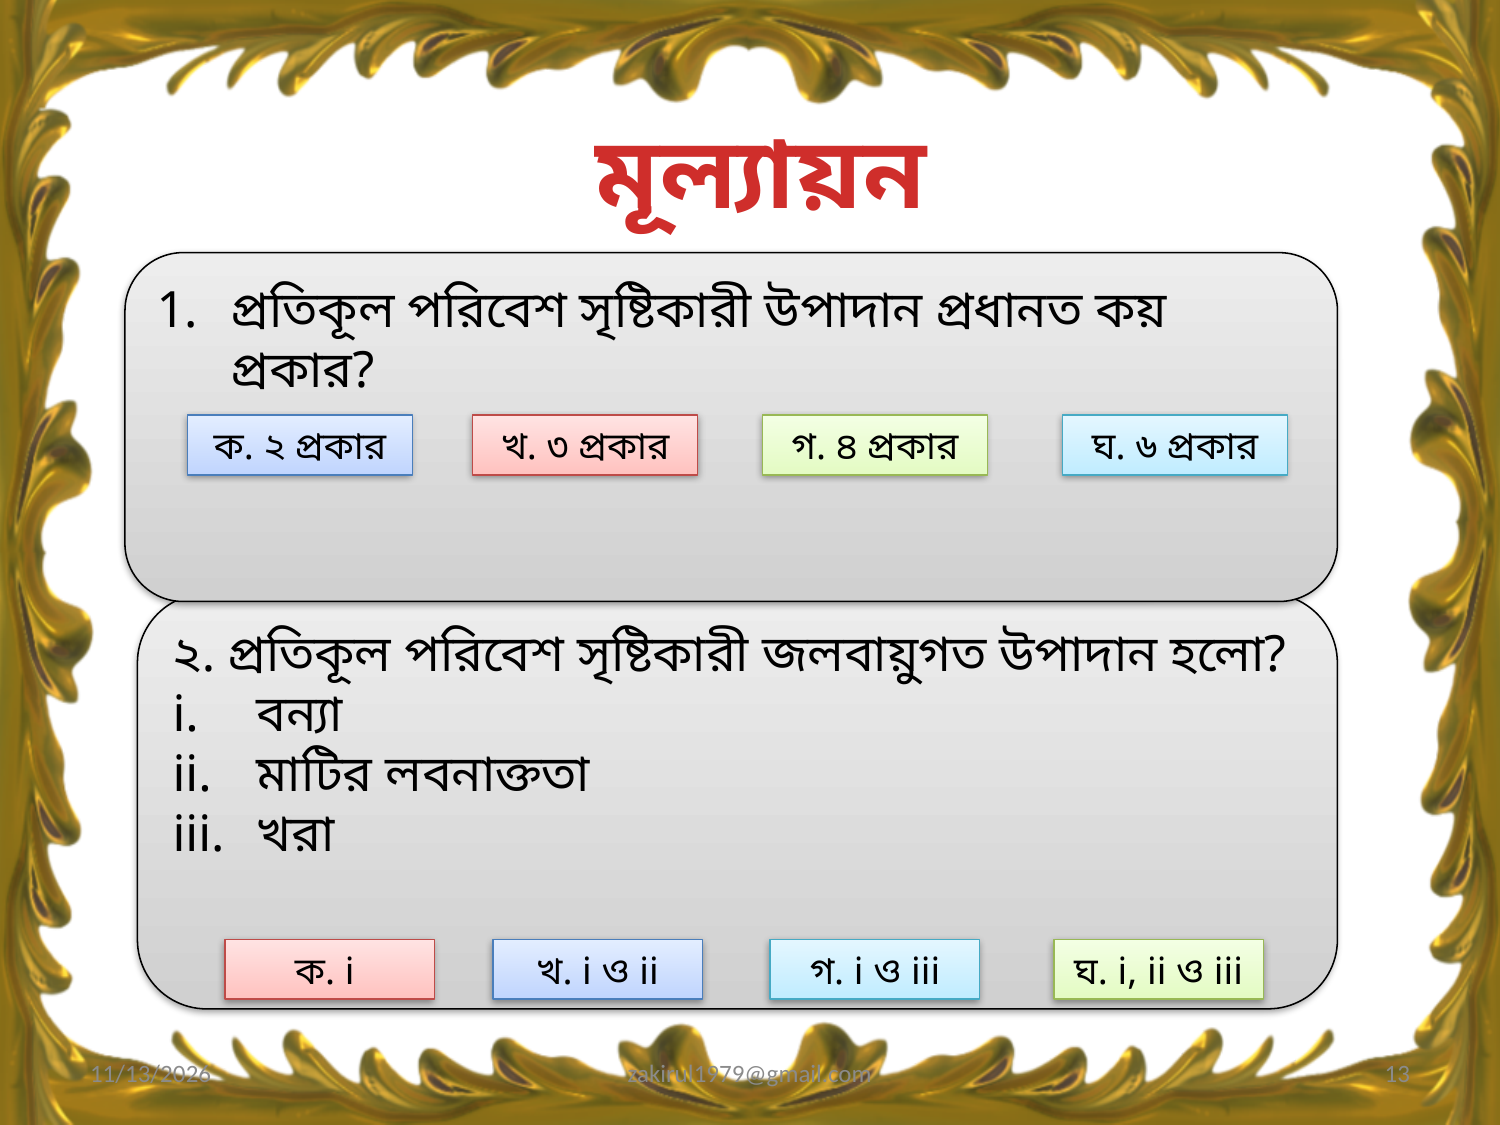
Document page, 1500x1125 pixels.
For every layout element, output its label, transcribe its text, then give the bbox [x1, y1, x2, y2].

slide_number 13 [1074, 1042, 1425, 1103]
text_box প্রতিকূল পরিবেশ সৃষ্টিকারী উপাদান প্রধানত কয় প্রকার? [124, 251, 1339, 603]
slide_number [75, 1042, 425, 1103]
footer zakirul1979@gmail.com [512, 1042, 988, 1103]
title মূল্যায়ন [434, 112, 1088, 225]
text_box ২. প্রতিকূল পরিবেশ সৃষ্টিকারী জলবায়ুগত উপাদান হলো? বন্যা মাটির লবনাক্ততা খরা [136, 603, 1339, 1010]
text_box ক. i [224, 939, 435, 1000]
text_box ক. ২ প্রকার [187, 414, 413, 476]
text_box ঘ. i, ii ও iii [1053, 939, 1264, 1000]
text_box গ. i ও iii [769, 939, 980, 1000]
text_box খ. i ও ii [492, 939, 703, 1000]
text_box গ. ৪ প্রকার [762, 414, 988, 476]
picture [0, 0, 1500, 1125]
text_box খ. ৩ প্রকার [472, 414, 698, 476]
text_box ঘ. ৬ প্রকার [1062, 414, 1288, 476]
